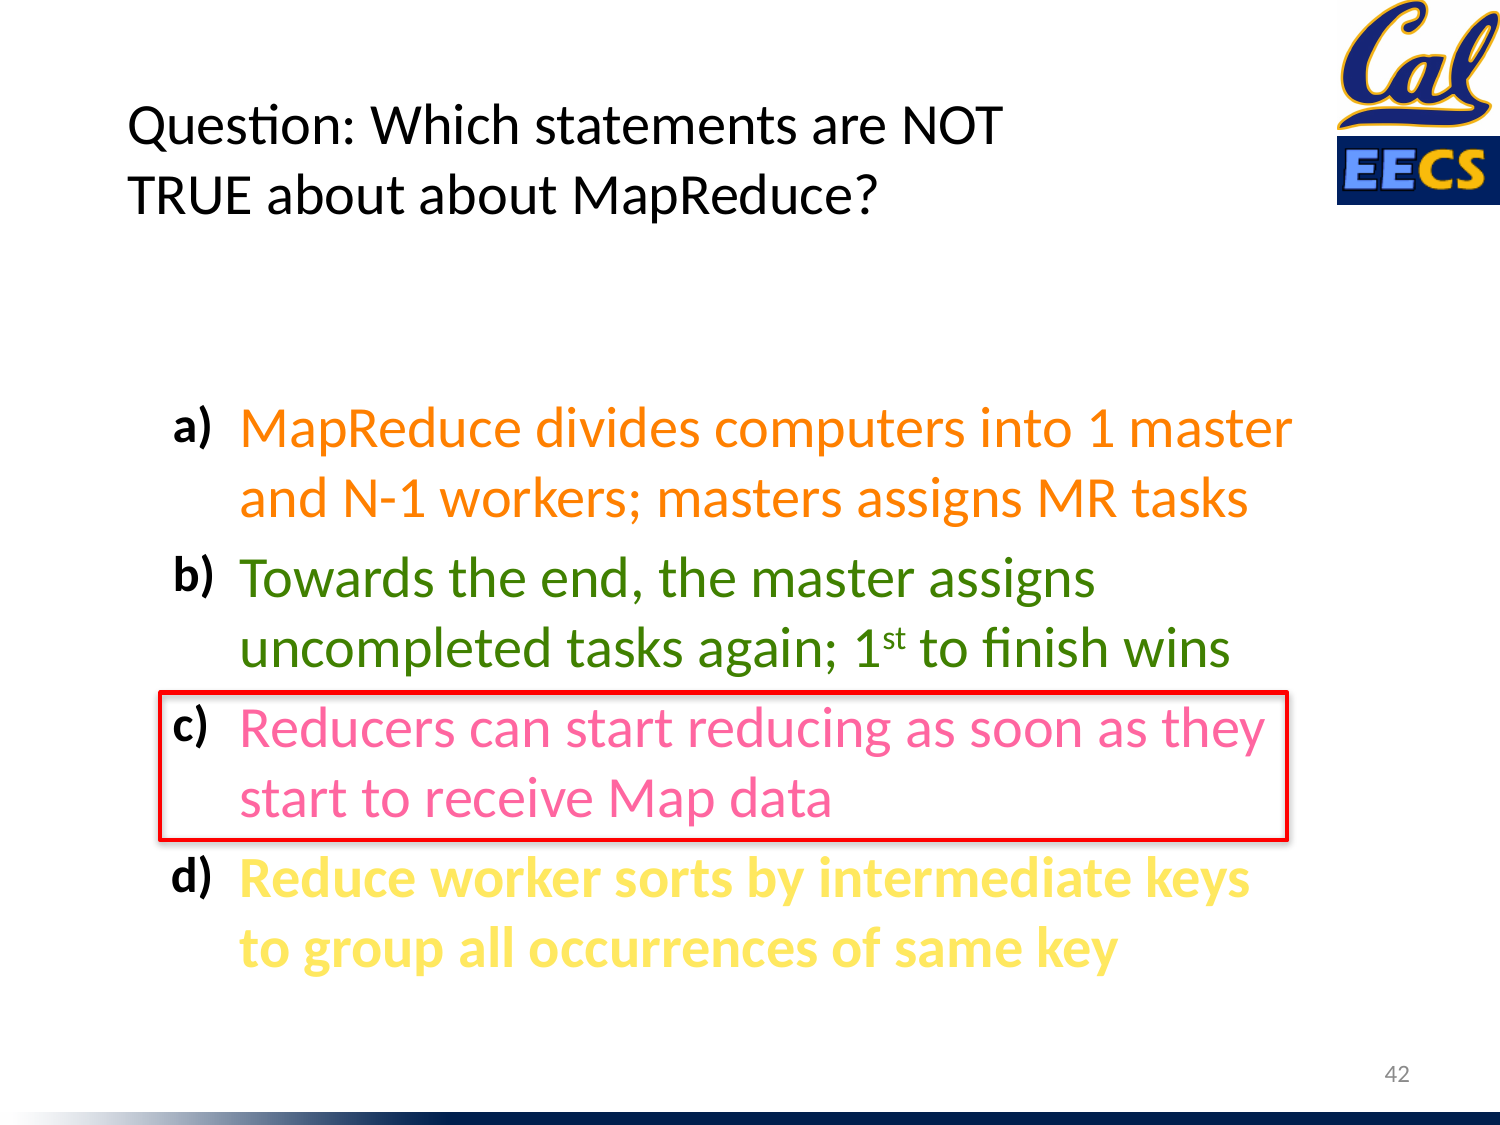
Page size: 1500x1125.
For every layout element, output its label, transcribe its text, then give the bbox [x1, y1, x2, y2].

picture [0, 1112, 1500, 1125]
text_box b) [158, 546, 231, 609]
picture [1337, 136, 1500, 205]
picture [1337, 0, 1500, 130]
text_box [157, 381, 1326, 539]
text_box Question: Which statements are NOT TRUE about about MapReduce? [112, 79, 1063, 234]
text_box d) [156, 845, 229, 910]
text_box c) [157, 683, 225, 693]
slide_number 42 [1074, 1042, 1425, 1103]
text_box Towards the end, the master assigns uncompleted tasks again; 1st to finish wins [225, 546, 1325, 681]
text_box Reducers can start reducing as soon as they start to receive Map data [225, 681, 1325, 831]
text_box Reduce worker sorts by intermediate keys to group all occurrences of same key [225, 831, 1325, 987]
text_box [160, 692, 1288, 841]
